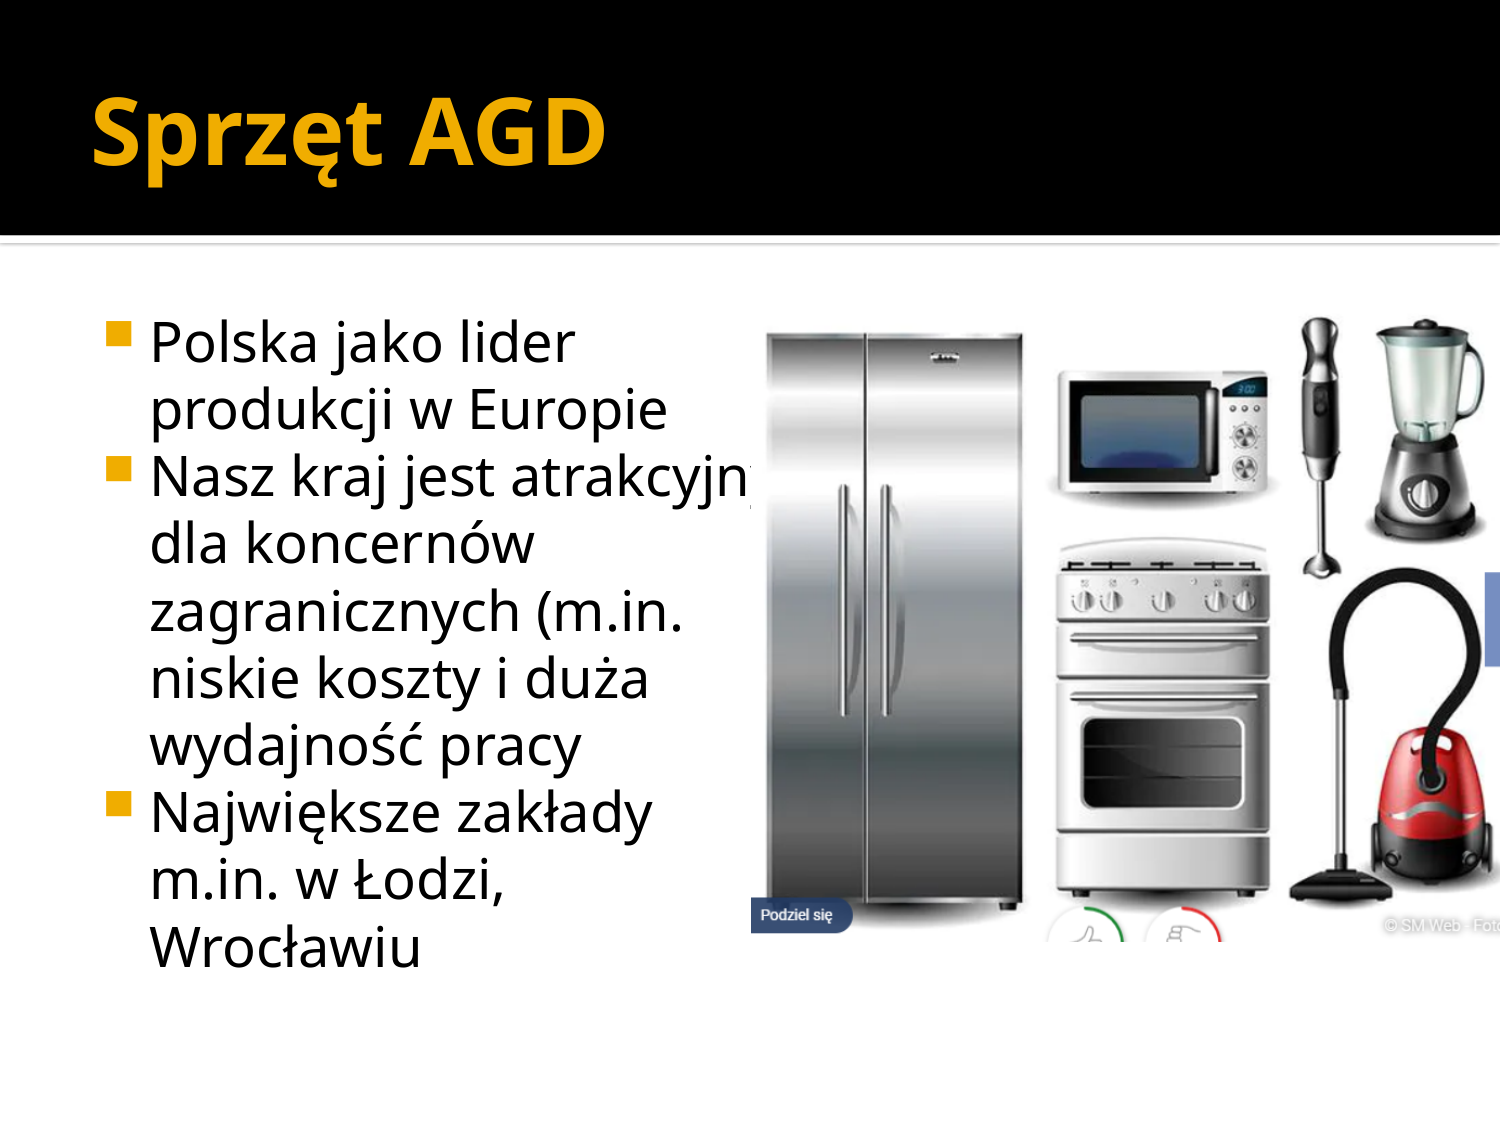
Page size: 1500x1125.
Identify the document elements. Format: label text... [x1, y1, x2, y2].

picture [750, 302, 1500, 943]
list Polska jako lider produkcji w Europie Nasz kraj jest atrakcyjny dla koncernów zagranicznych (m.in. niskie koszty i duża wydajność pracy Największe zakłady m.in. w Łodzi, Wrocławiu [75, 291, 798, 1050]
title Sprzęt AGD [75, 25, 1425, 231]
